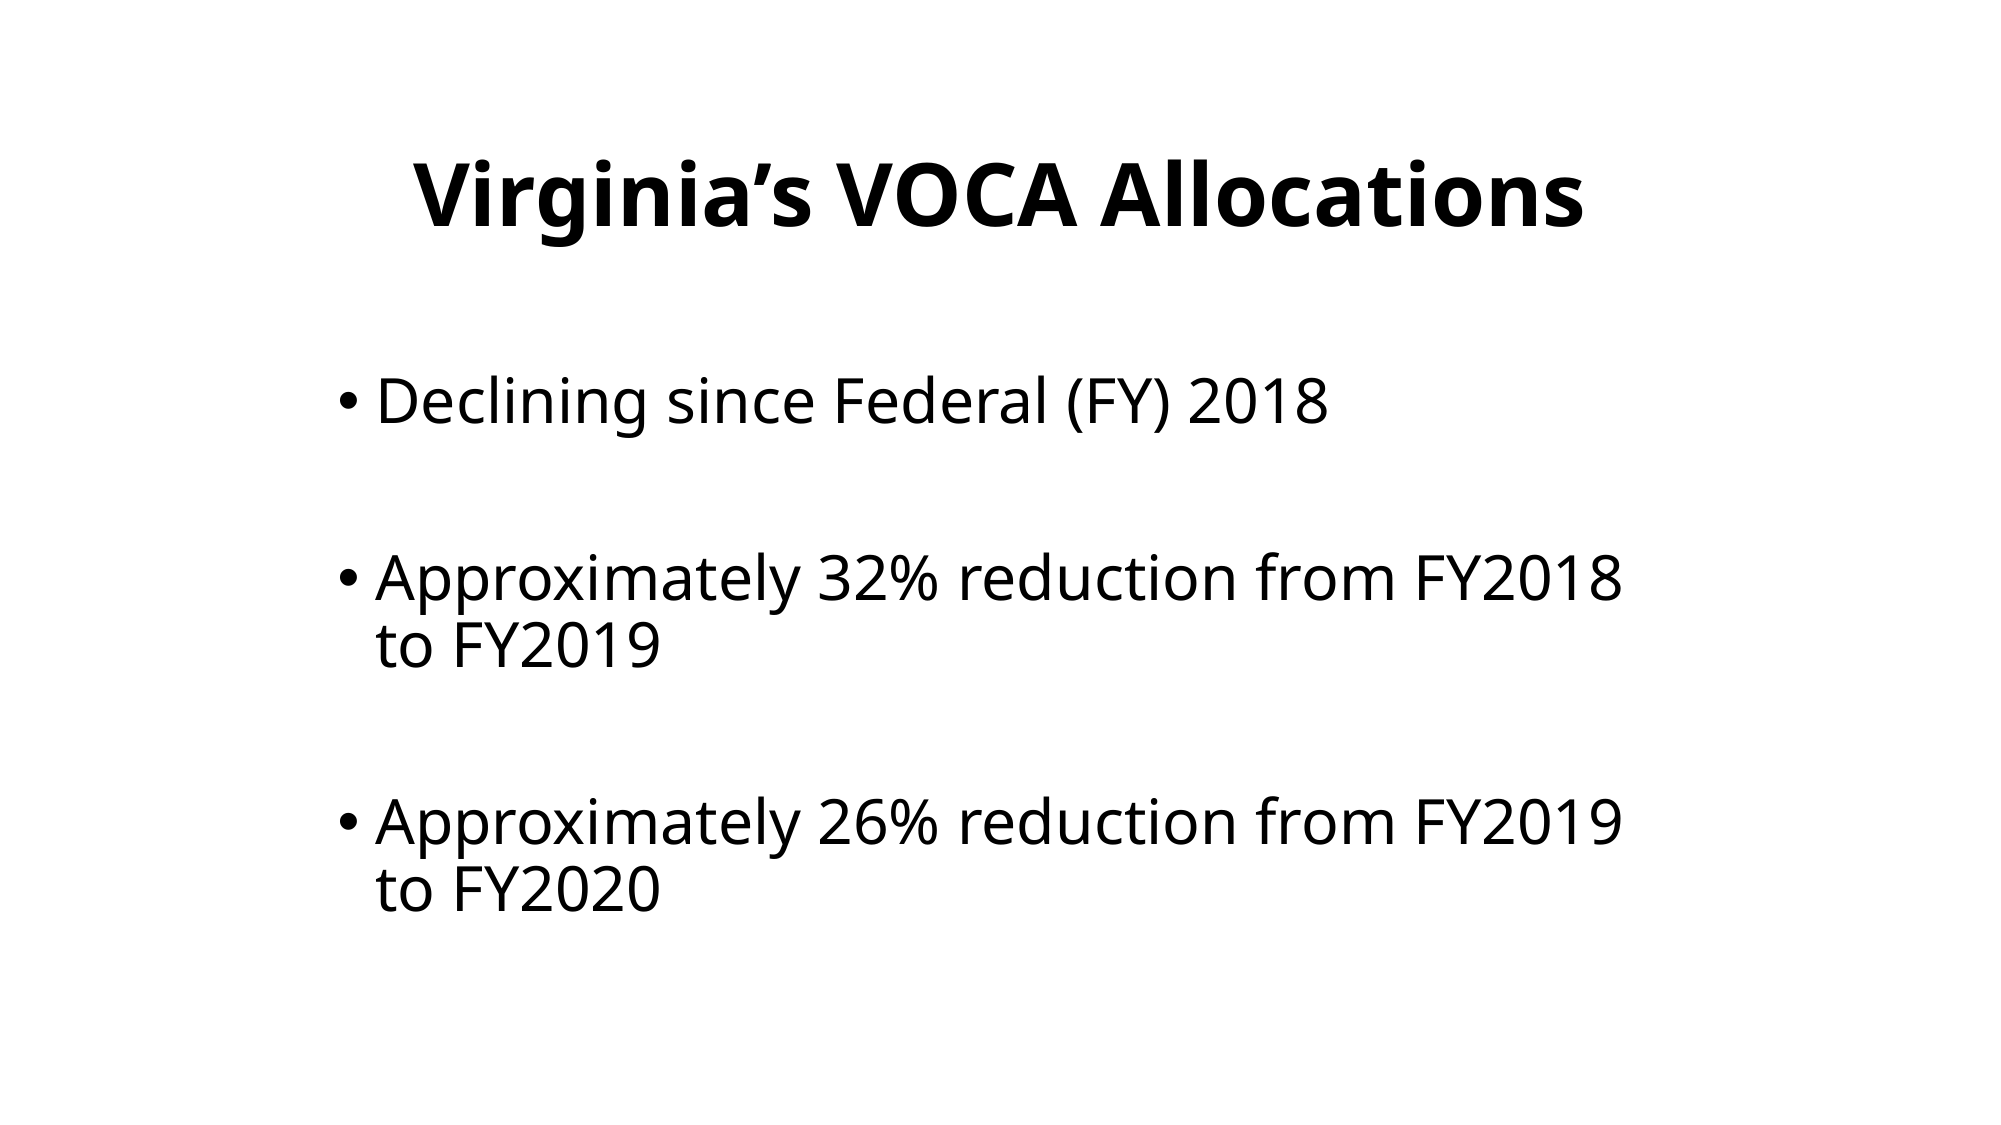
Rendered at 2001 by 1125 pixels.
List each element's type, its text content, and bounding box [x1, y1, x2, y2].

list Declining since Federal (FY) 2018 Approximately 32% reduction from FY2018 to FY2019 Approximately 26% reduction from FY2019 to FY2020 [322, 362, 1713, 1004]
title Virginia’s VOCA Allocations [249, 85, 1750, 311]
